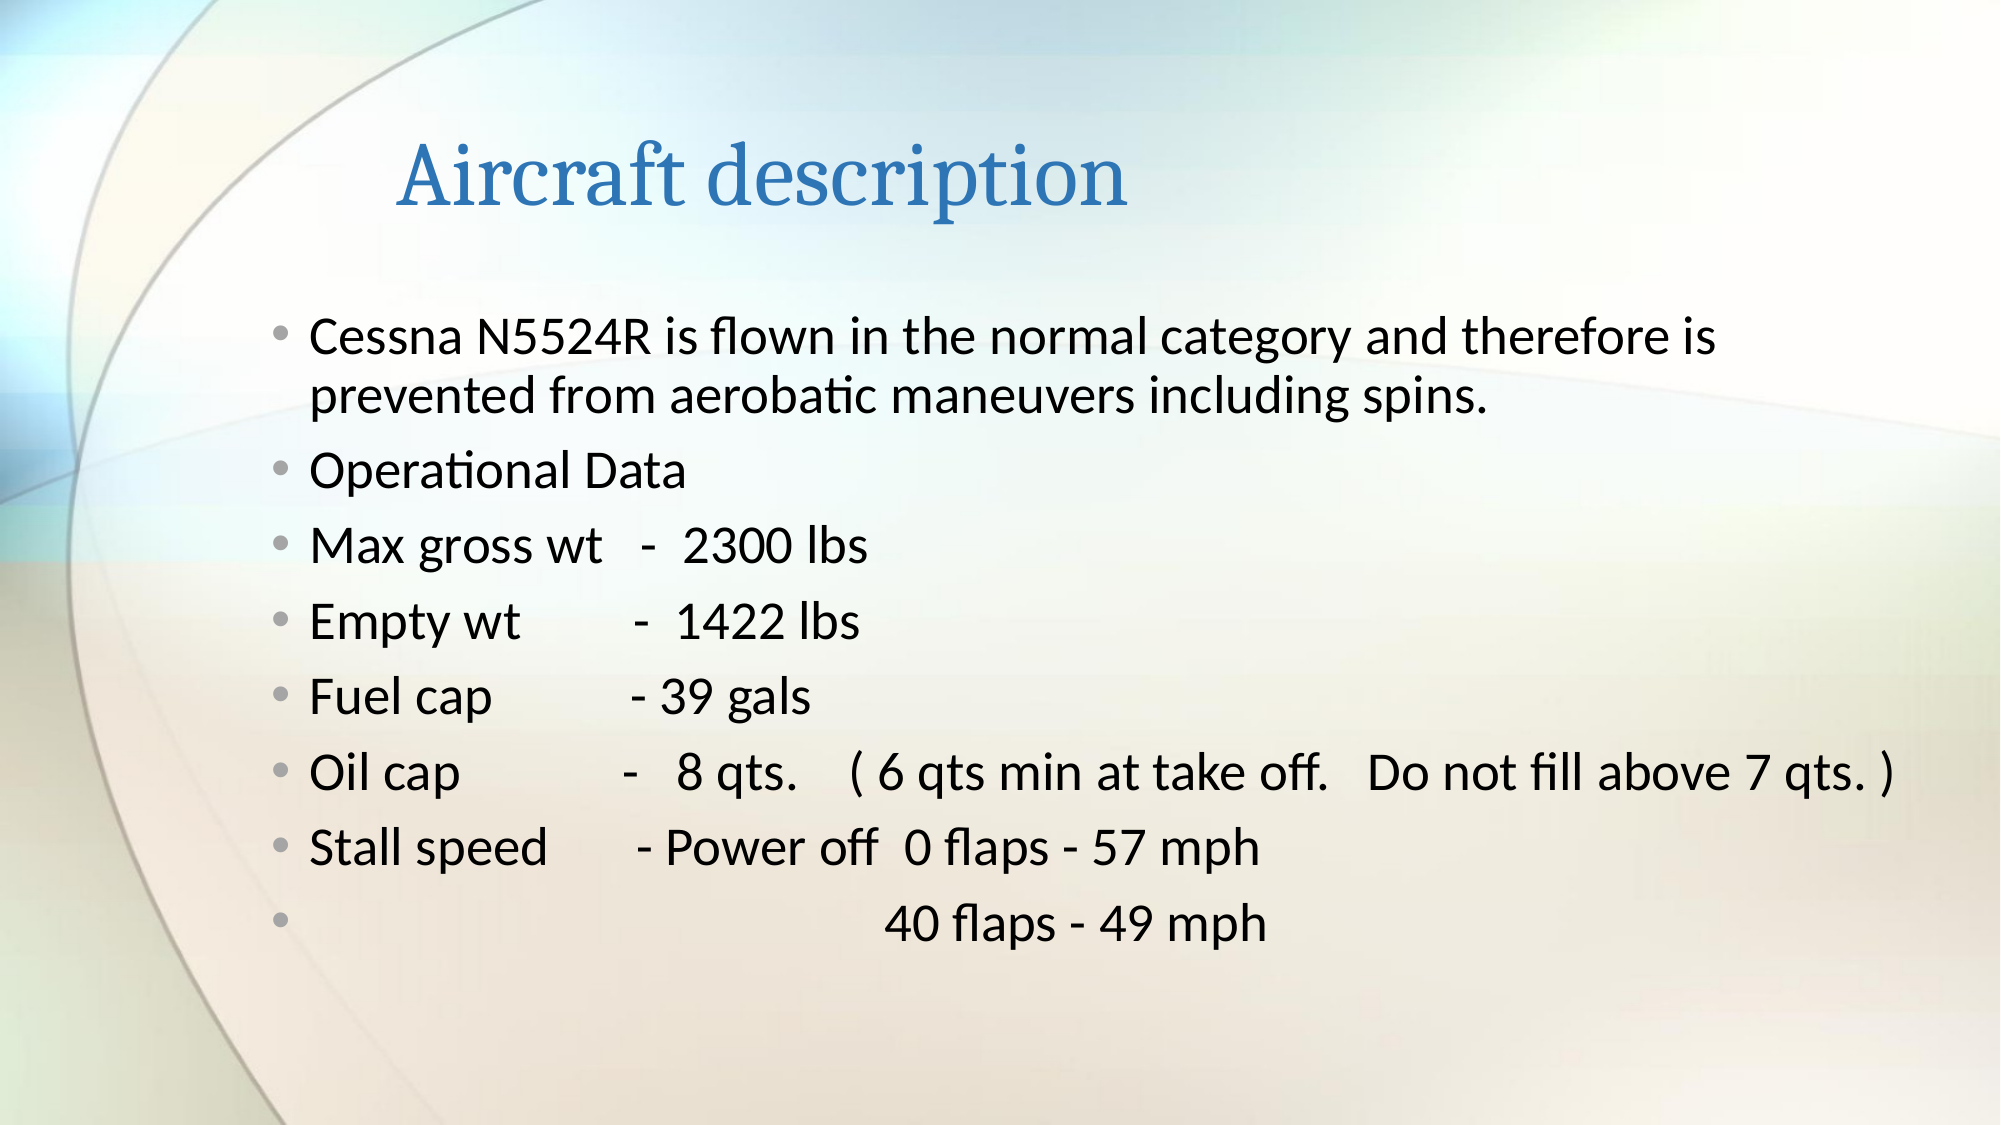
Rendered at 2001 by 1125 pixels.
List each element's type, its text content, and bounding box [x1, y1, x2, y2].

picture [0, 0, 2001, 1125]
list Cessna N5524R is flown in the normal category and therefore is prevented from aerobatic maneuvers including spins. Operational Data Max gross wt - 2300 lbs Empty wt - 1422 lbs Fuel cap - 39 gals Oil cap - 8 qts. ( 6 qts min at take off. Do not fill above 7 qts. ) Stall speed - Power off 0 flaps - 57 mph 40 flaps - 49 mph [256, 299, 1916, 1014]
title Aircraft description [381, 59, 1863, 278]
